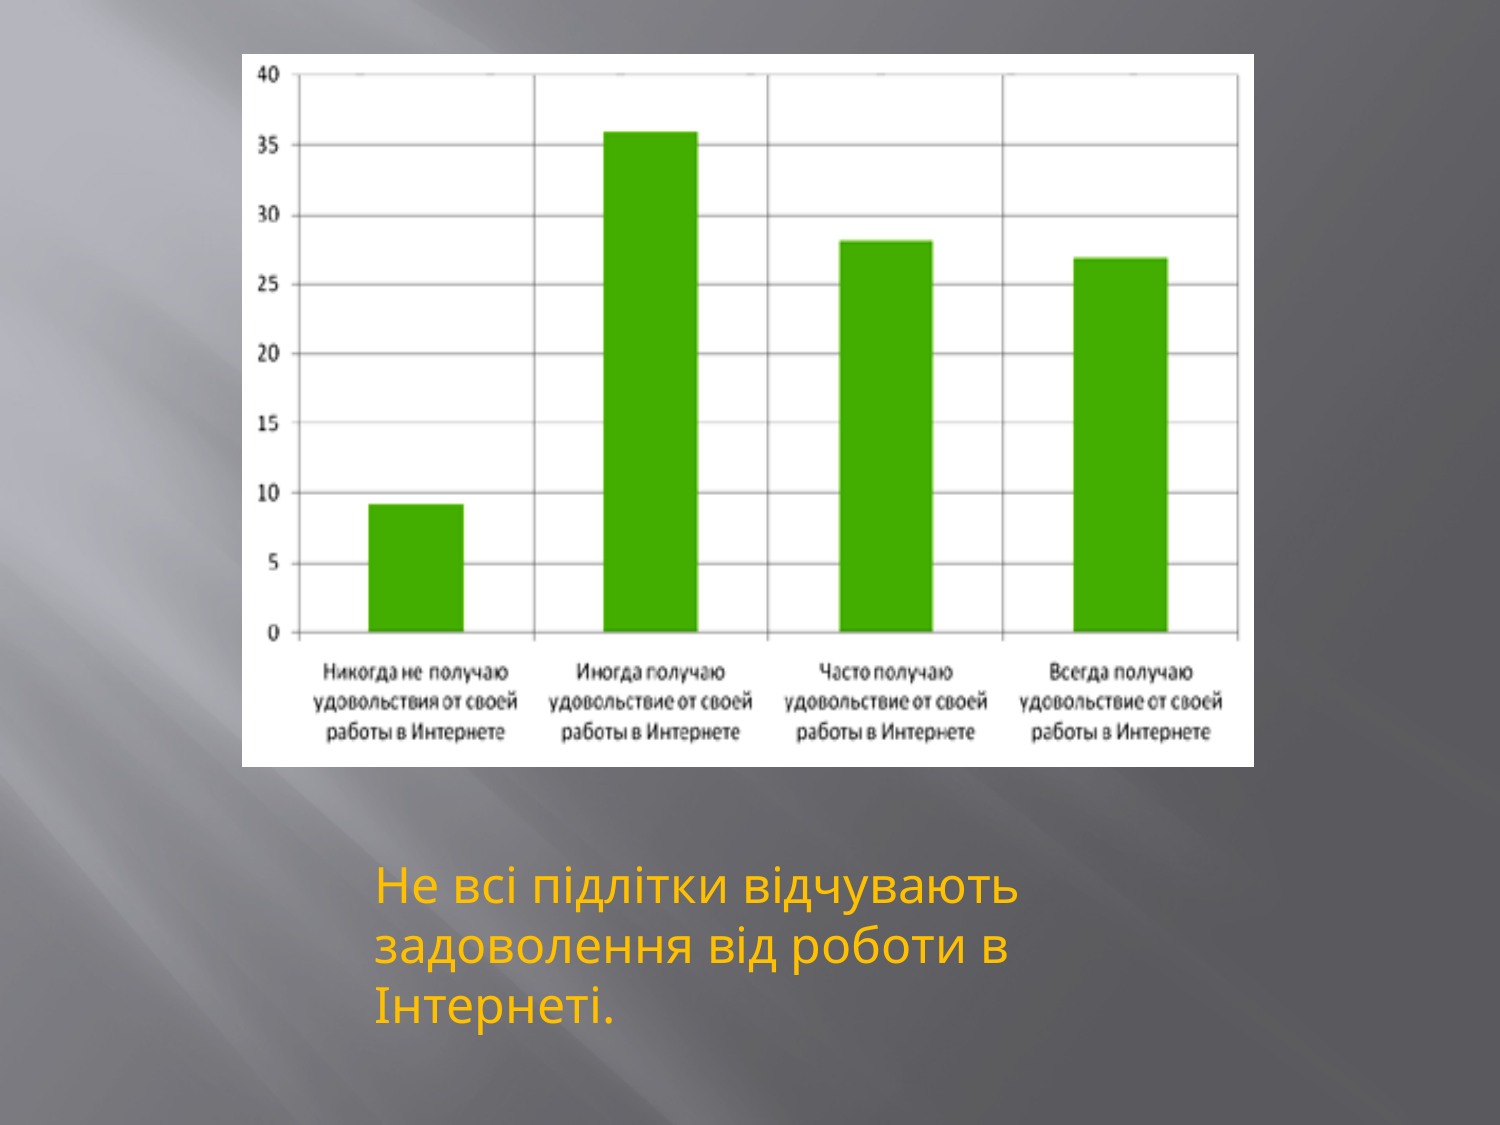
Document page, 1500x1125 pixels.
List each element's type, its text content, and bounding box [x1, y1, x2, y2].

picture [241, 54, 1254, 767]
text_box Не всі підлітки відчувають задоволення від роботи в Інтернеті. [360, 845, 1111, 1041]
